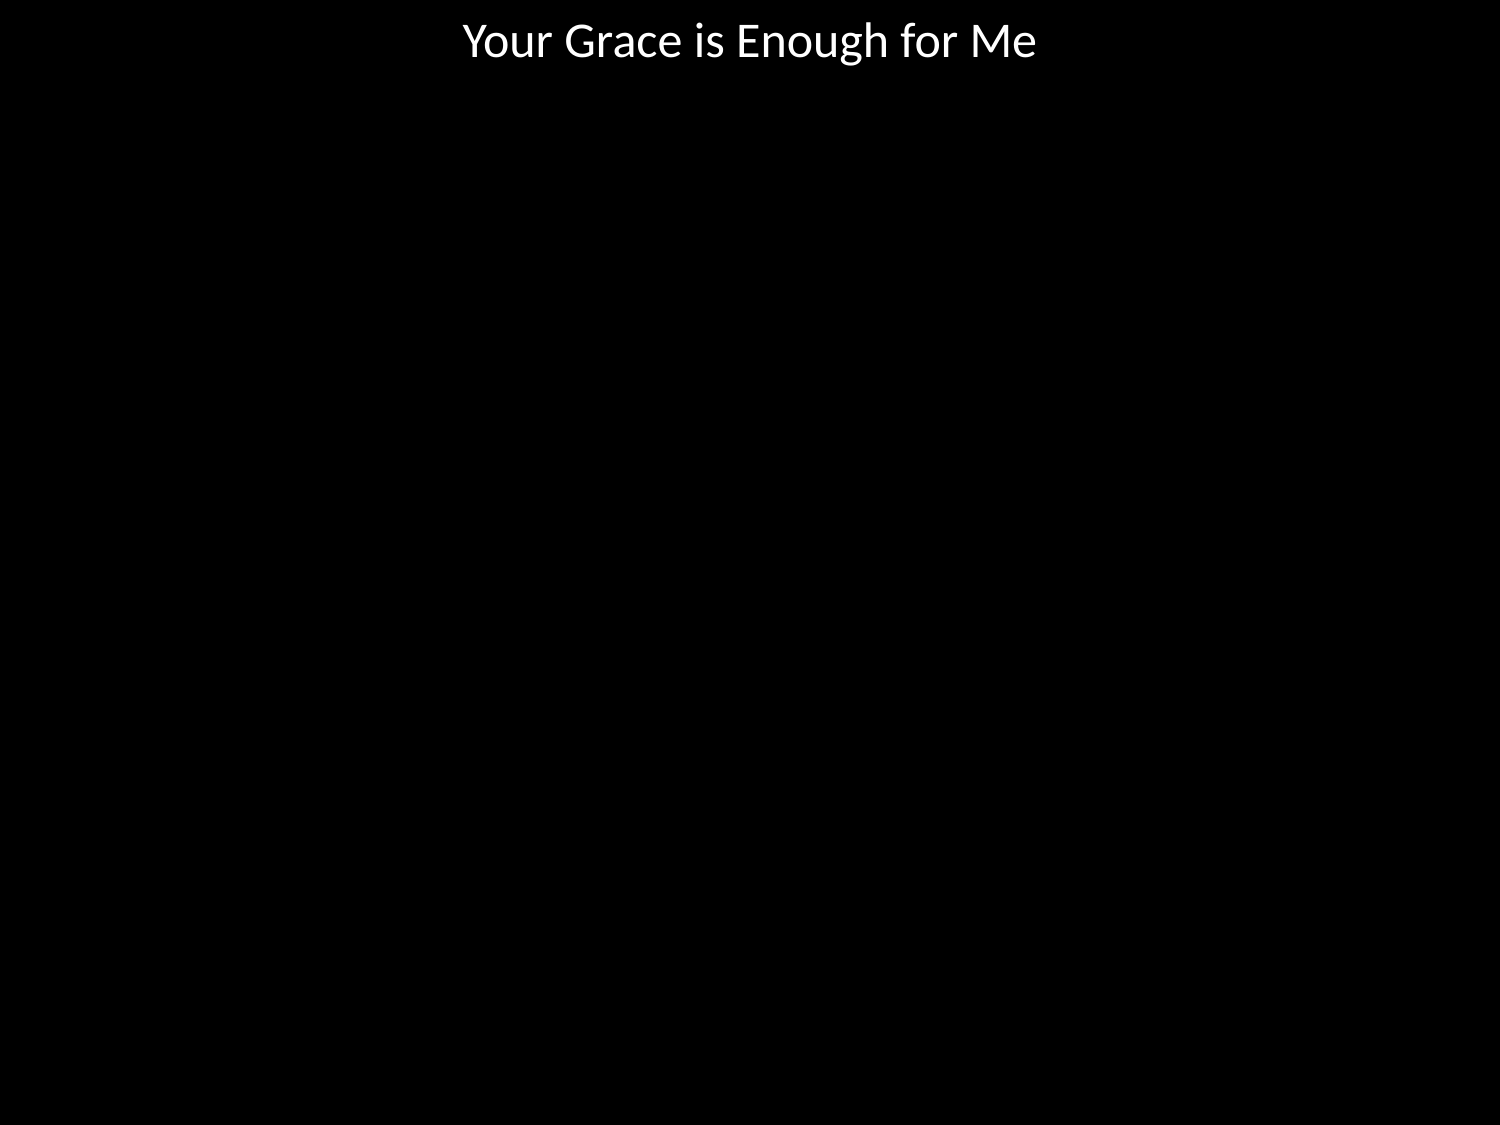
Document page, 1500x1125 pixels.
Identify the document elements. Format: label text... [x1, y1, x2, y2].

list Your Grace is Enough for Me [0, 0, 1500, 75]
